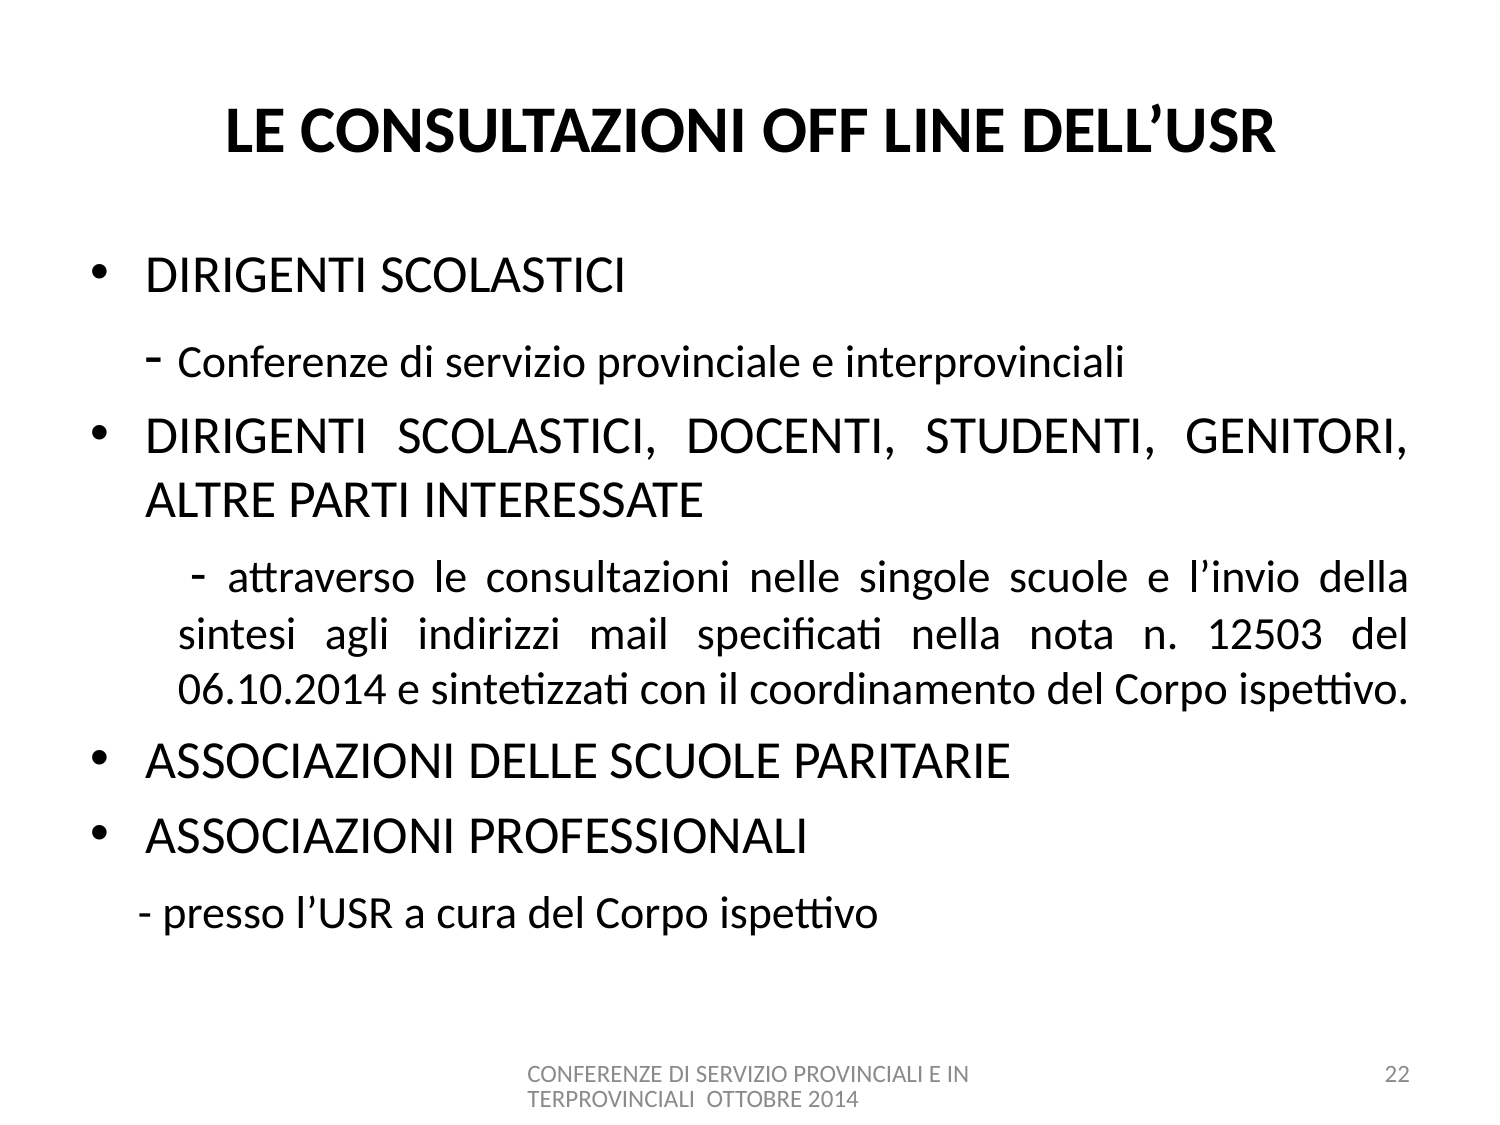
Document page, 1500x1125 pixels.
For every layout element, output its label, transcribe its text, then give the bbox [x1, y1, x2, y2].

list DIRIGENTI SCOLASTICI - Conferenze di servizio provinciale e interprovinciali DIRIGENTI SCOLASTICI, DOCENTI, STUDENTI, GENITORI, ALTRE PARTI INTERESSATE - attraverso le consultazioni nelle singole scuole e l’invio della sintesi agli indirizzi mail specificati nella nota n. 12503 del 06.10.2014 e sintetizzati con il coordinamento del Corpo ispettivo. ASSOCIAZIONI DELLE SCUOLE PARITARIE ASSOCIAZIONI PROFESSIONALI - presso l’USR a cura del Corpo ispettivo [75, 231, 1425, 1005]
title LE CONSULTAZIONI OFF LINE DELL’USR [76, 54, 1427, 198]
slide_number 22 [1074, 1042, 1425, 1103]
footer CONFERENZE DI SERVIZIO PROVINCIALI E INTERPROVINCIALI OTTOBRE 2014 [512, 1042, 988, 1103]
